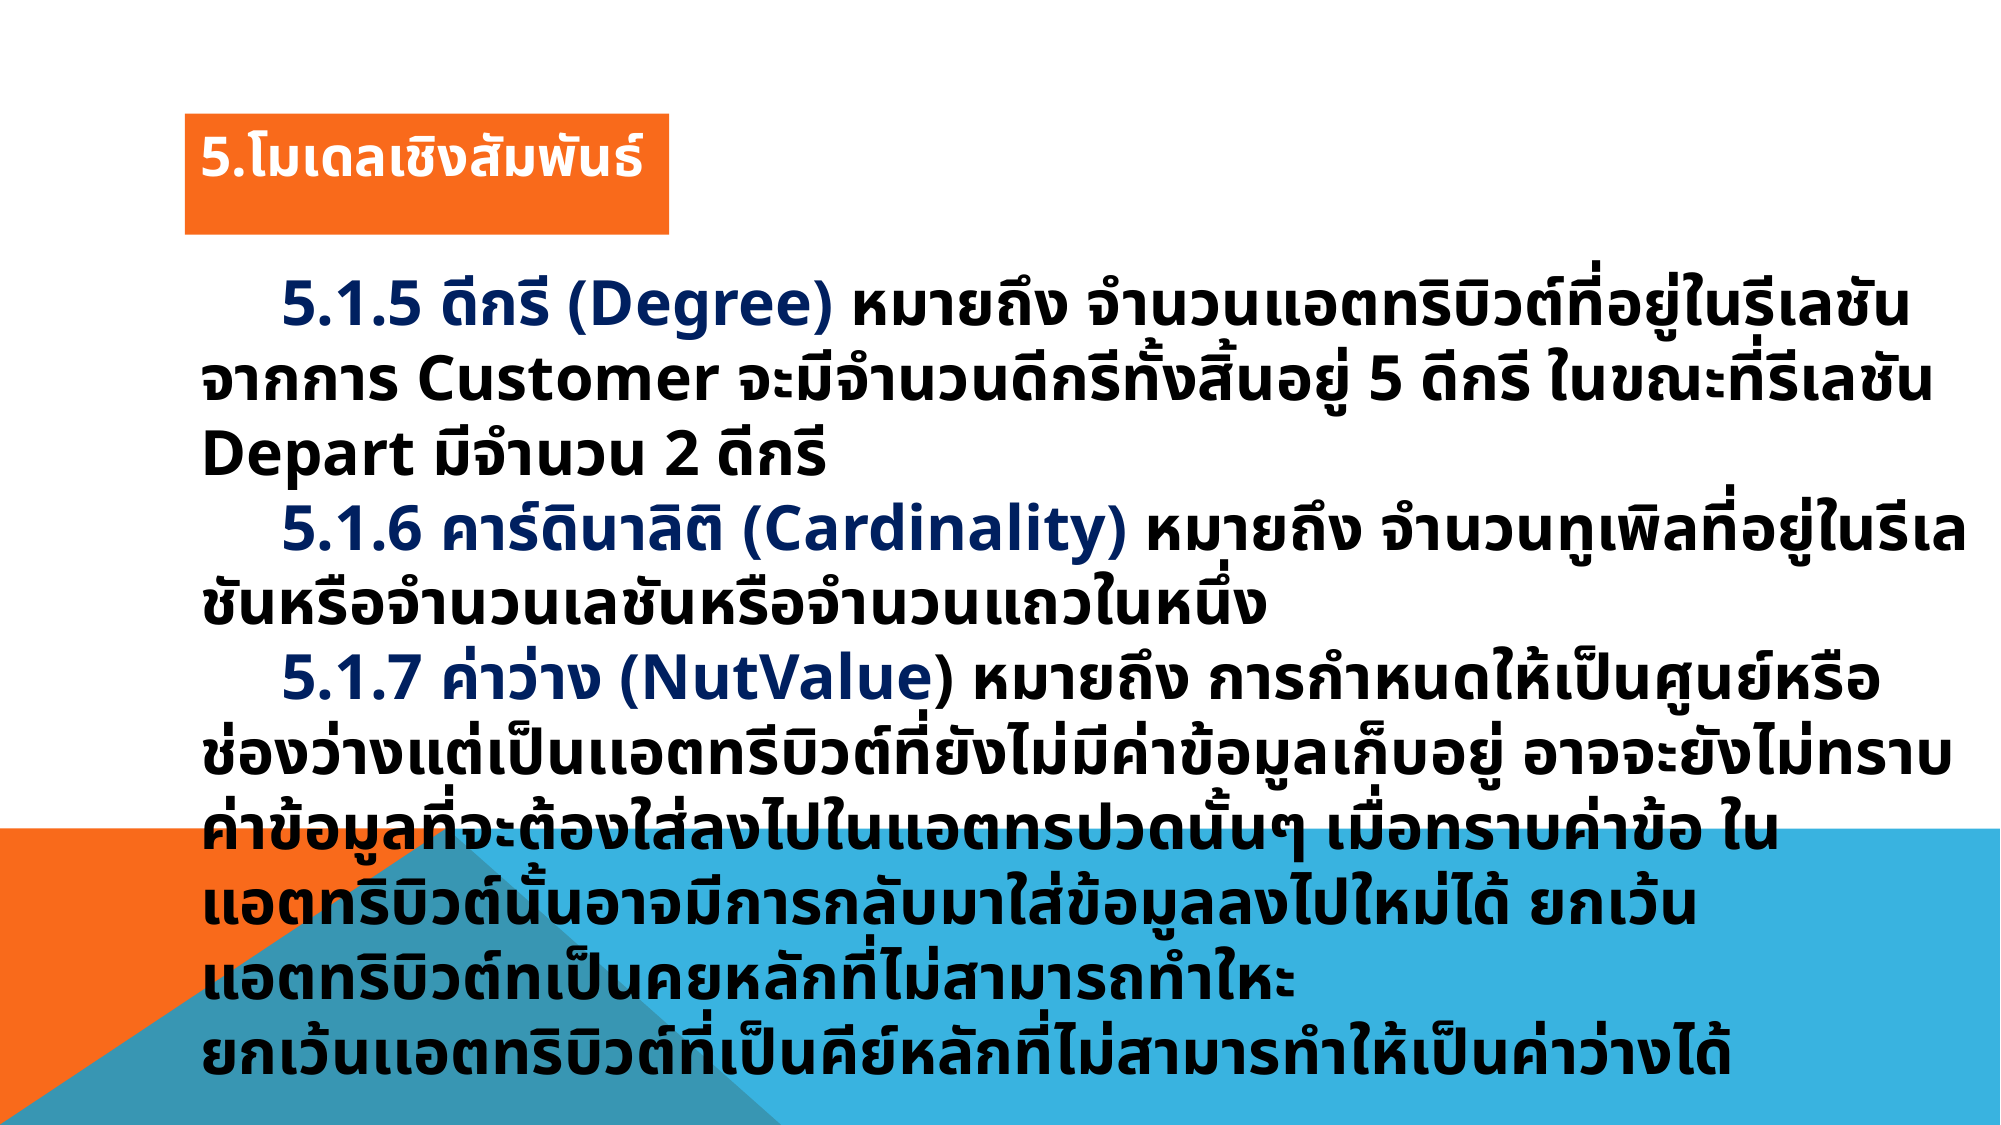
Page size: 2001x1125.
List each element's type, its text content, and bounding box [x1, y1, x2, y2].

text_box 5.1.5 ดีกรี (Degree) หมายถึง จํานวนแอตทริบิวต์ที่อยู่ในรีเลชันจากการ Customer จะมีจํานวนดีกรีทั้งสิ้นอยู่ 5 ดีกรี ในขณะที่รีเลชัน Depart มีจํานวน 2 ดีกรี 5.1.6 คาร์ดินาลิติ (Cardinality) หมายถึง จํานวนทูเพิลที่อยู่ในรีเลชันหรือจํานวนเลชันหรือจํานวนแถวในหนึ่ง 5.1.7 ค่าว่าง (NutValue) หมายถึง การกําหนดให้เป็นศูนย์หรือช่องว่างแต่เป็นเเอตทรีบิวต์ที่ยังไม่มีค่าข้อมูลเก็บอยู่ อาจจะยังไม่ทราบค่าข้อมูลที่จะต้องใส่ลงไปในแอตทรปวดนั้นๆ เมื่อทราบค่าข้อ ในแอตทริบิวต์นั้นอาจมีการกลับมาใส่ข้อมูลลงไปใหม่ได้ ยกเว้นแอตทริบิวต์ทเป็นคยหลักที่ไม่สามารถทําใหะ ยกเว้นเเอตทริบิวต์ที่เป็นคีย์หลักที่ไม่สามารทำให้เป็นค่าว่างได้ [184, 255, 2000, 835]
list 5.โมเดลเชิงสัมพันธ์ [184, 113, 670, 235]
